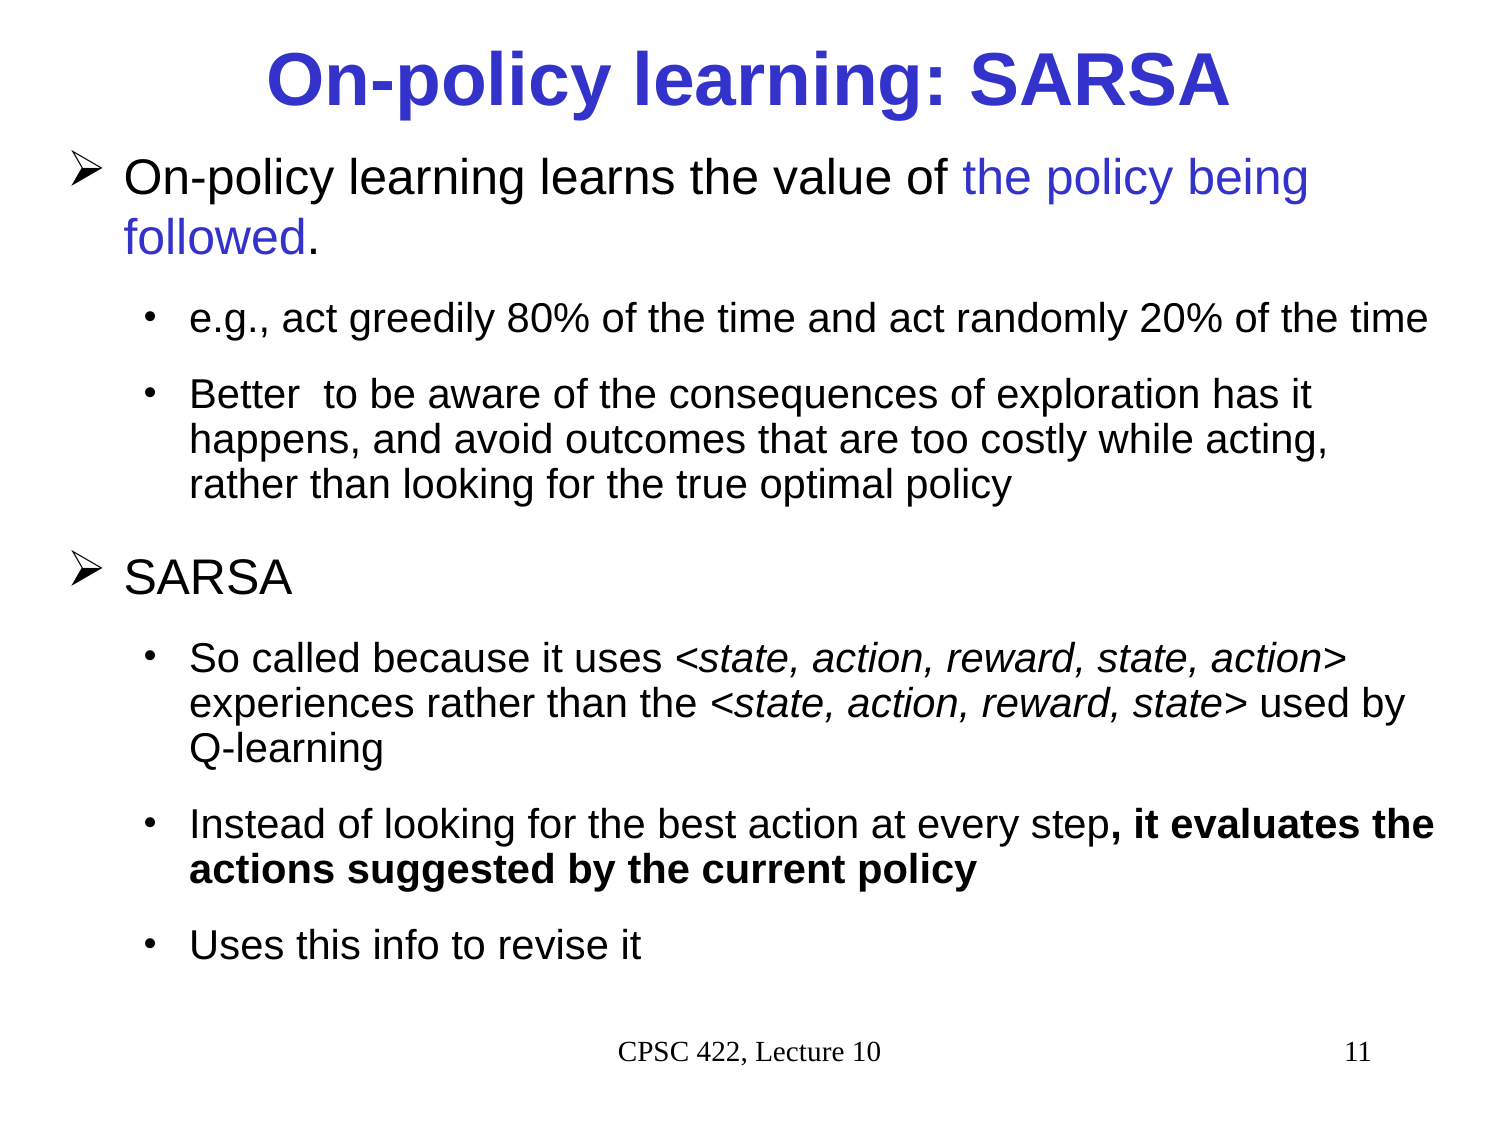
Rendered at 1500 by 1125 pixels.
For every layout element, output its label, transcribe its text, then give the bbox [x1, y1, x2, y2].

title On-policy learning: SARSA [49, 24, 1450, 138]
text_box On-policy learning learns the value of the policy being followed. e.g., act greedily 80% of the time and act randomly 20% of the time Better to be aware of the consequences of exploration has it happens, and avoid outcomes that are too costly while acting, rather than looking for the true optimal policy SARSA So called because it uses <state, action, reward, state, action> experiences rather than the <state, action, reward, state> used by Q-learning Instead of looking for the best action at every step, it evaluates the actions suggested by the current policy Uses this info to revise it [53, 137, 1459, 256]
slide_number 11 [1074, 1024, 1388, 1100]
footer CPSC 422, Lecture 10 [512, 1024, 988, 1100]
